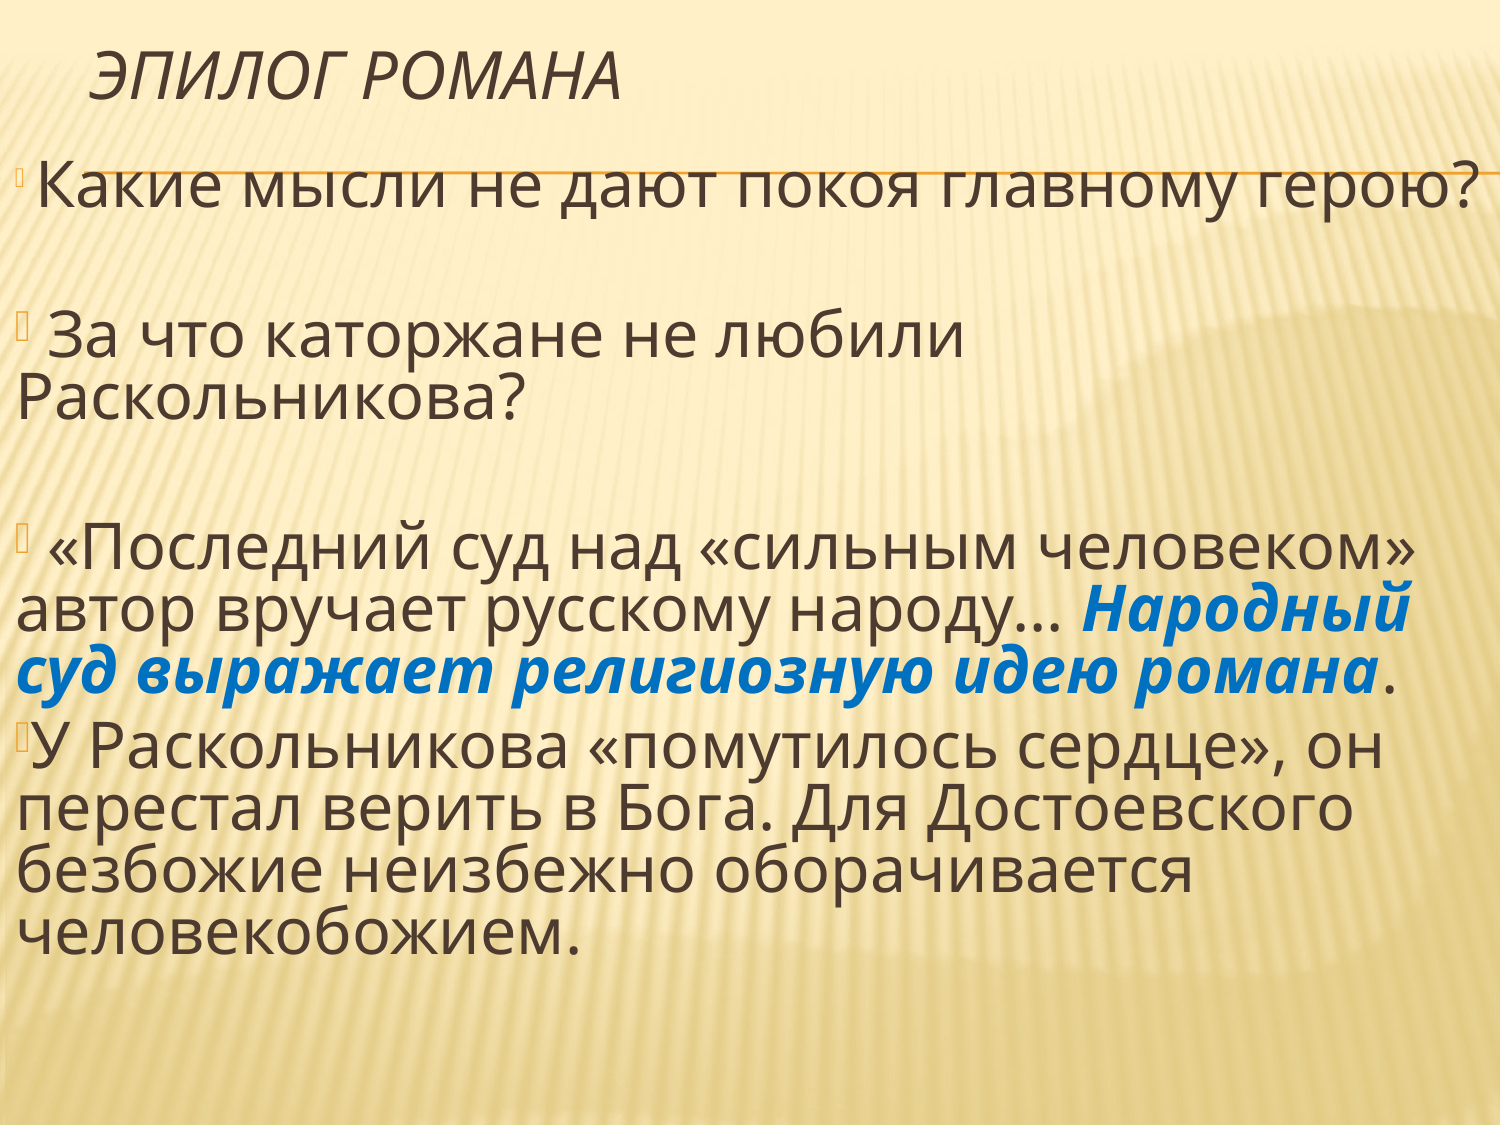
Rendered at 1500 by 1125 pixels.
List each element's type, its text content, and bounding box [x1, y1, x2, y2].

list Какие мысли не дают покоя главному герою? За что каторжане не любили Раскольникова? «Последний суд над «сильным человеком» автор вручает русскому народу... Народный суд выражает религиозную идею романа. У Раскольникова «помутилось сердце», он перестал верить в Бога. Для Достоевского безбожие неизбежно оборачивается человекобожием. [0, 149, 1500, 1031]
title Эпилог романа [75, 25, 1425, 121]
